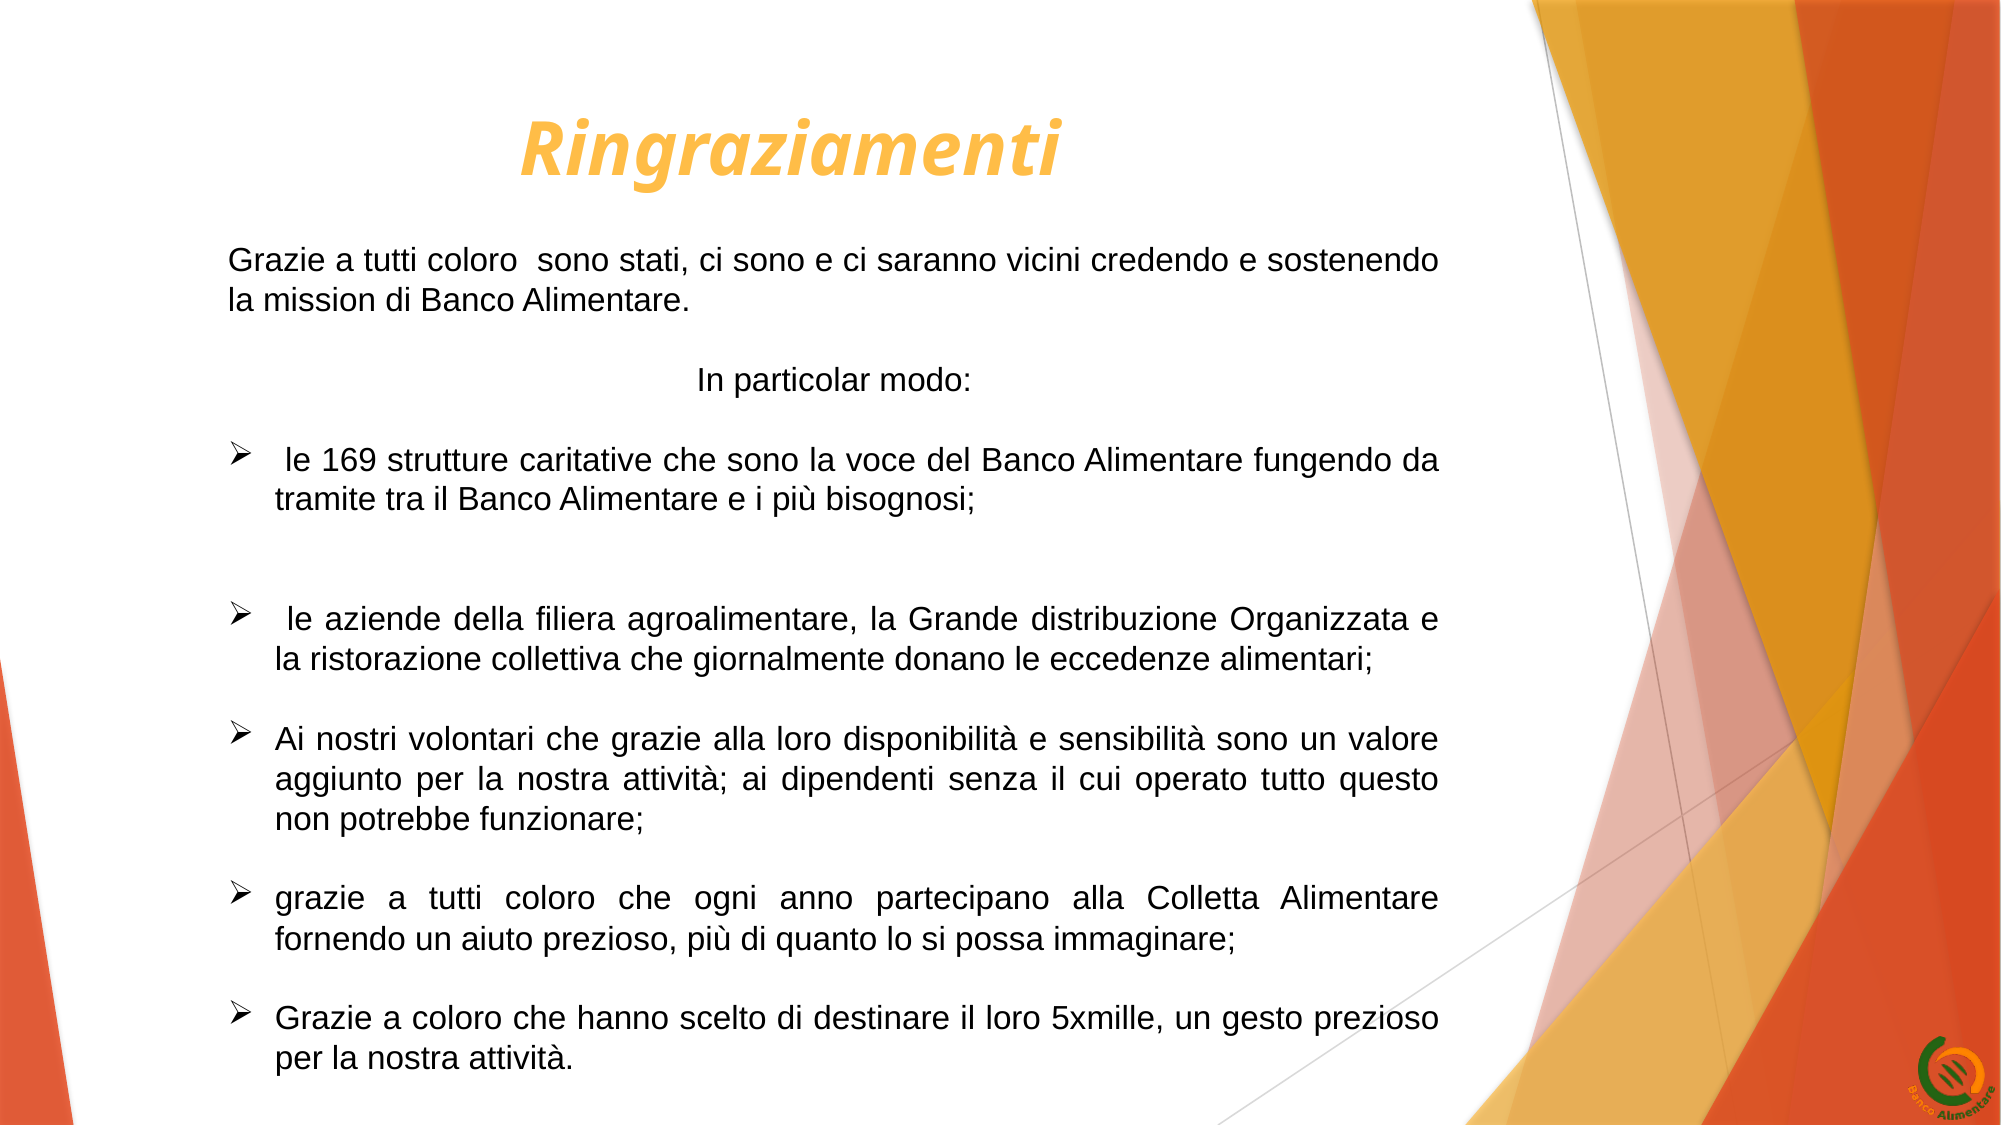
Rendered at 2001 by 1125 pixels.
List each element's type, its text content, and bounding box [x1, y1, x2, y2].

picture [1908, 1036, 1995, 1120]
text_box Ringraziamenti [396, 93, 1185, 199]
text_box Grazie a tutti coloro sono stati, ci sono e ci saranno vicini credendo e sostenendo la mission di Banco Alimentare. In particolar modo: le 169 strutture caritative che sono la voce del Banco Alimentare fungendo da tramite tra il Banco Alimentare e i più bisognosi; le aziende della filiera agroalimentare, la Grande distribuzione Organizzata e la ristorazione collettiva che giornalmente donano le eccedenze alimentari; Ai nostri volontari che grazie alla loro disponibilità e sensibilità sono un valore aggiunto per la nostra attività; ai dipendenti senza il cui operato tutto questo non potrebbe funzionare; grazie a tutti coloro che ogni anno partecipano alla Colletta Alimentare fornendo un aiuto prezioso, più di quanto lo si possa immaginare; Grazie a coloro che hanno scelto di destinare il loro 5xmille, un gesto prezioso per la nostra attività. [213, 230, 1456, 1125]
